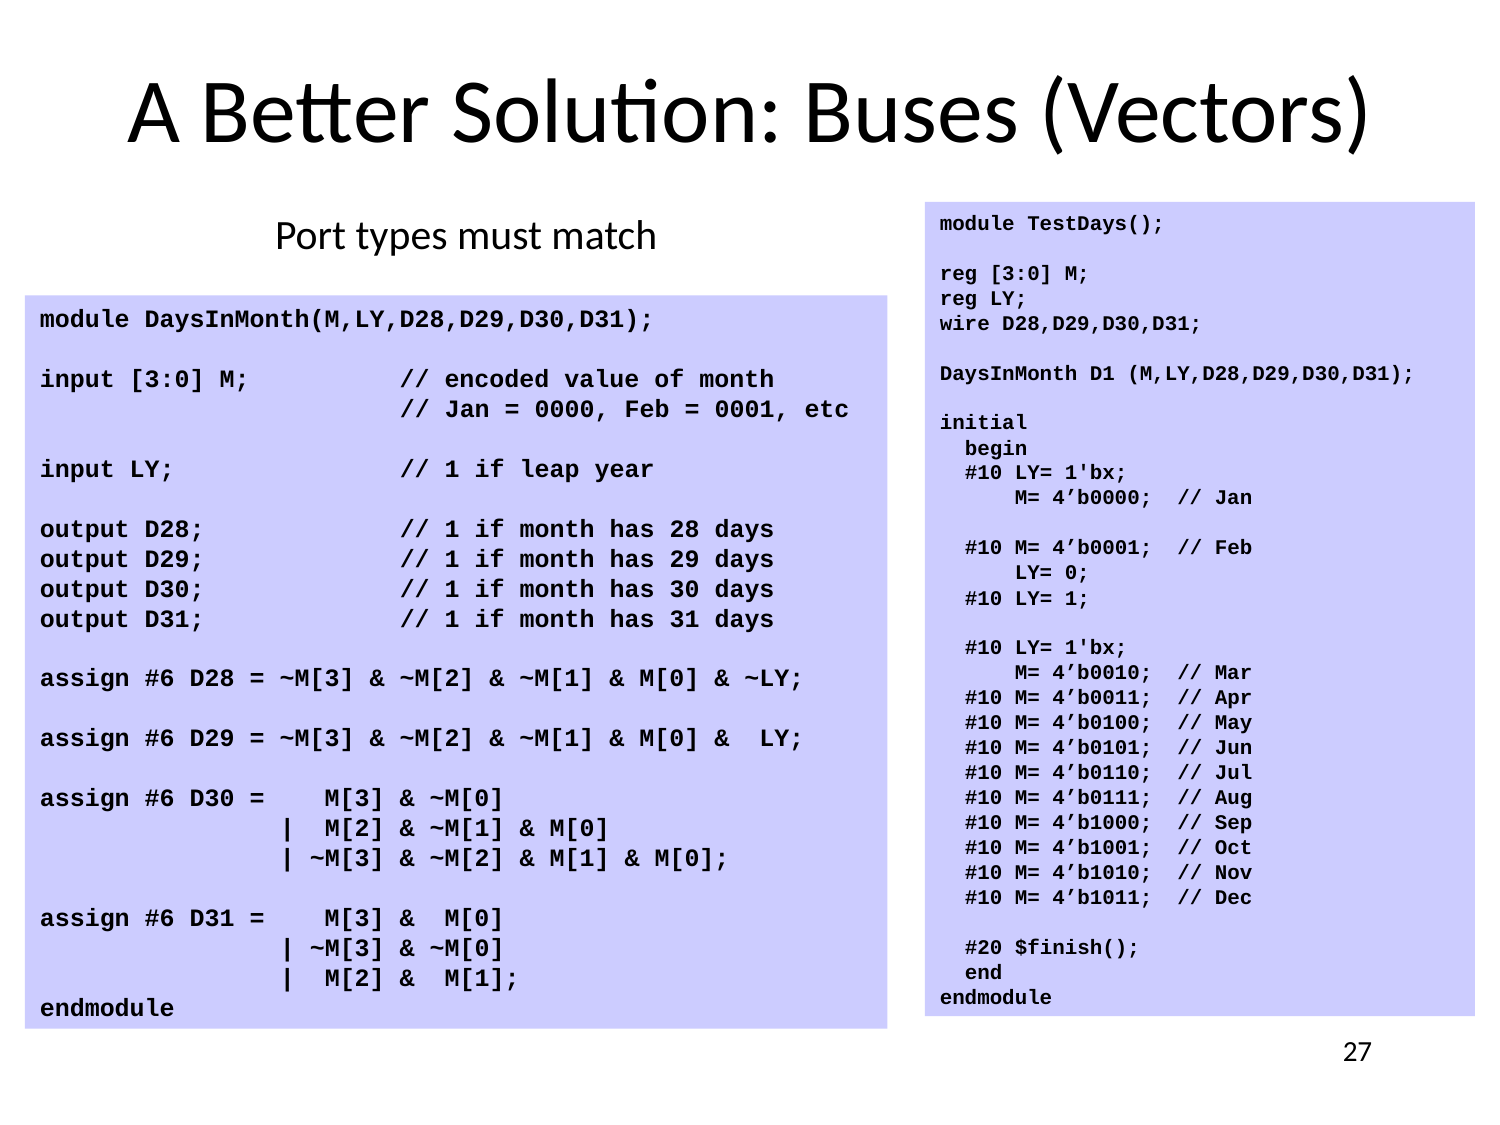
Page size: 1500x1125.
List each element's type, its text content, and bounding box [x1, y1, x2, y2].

title A Better Solution: Buses (Vectors) [0, 12, 1500, 201]
text_box Port types must match [260, 200, 673, 265]
slide_number 27 [1074, 1024, 1388, 1101]
text_box module TestDays(); reg [3:0] M; reg LY; wire D28,D29,D30,D31; DaysInMonth D1 (M,LY,D28,D29,D30,D31); initial begin #10 LY= 1'bx; M= 4’b0000; // Jan #10 M= 4’b0001; // Feb LY= 0; #10 LY= 1; #10 LY= 1'bx; M= 4’b0010; // Mar #10 M= 4’b0011; // Apr #10 M= 4’b0100; // May #10 M= 4’b0101; // Jun #10 M= 4’b0110; // Jul #10 M= 4’b0111; // Aug #10 M= 4’b1000; // Sep #10 M= 4’b1001; // Oct #10 M= 4’b1010; // Nov #10 M= 4’b1011; // Dec #20 $finish(); end endmodule [924, 201, 1475, 1017]
text_box module DaysInMonth(M,LY,D28,D29,D30,D31); input [3:0] M; // encoded value of month // Jan = 0000, Feb = 0001, etc input LY; // 1 if leap year output D28; // 1 if month has 28 days output D29; // 1 if month has 29 days output D30; // 1 if month has 30 days output D31; // 1 if month has 31 days assign #6 D28 = ~M[3] & ~M[2] & ~M[1] & M[0] & ~LY; assign #6 D29 = ~M[3] & ~M[2] & ~M[1] & M[0] & LY; assign #6 D30 = M[3] & ~M[0] | M[2] & ~M[1] & M[0] | ~M[3] & ~M[2] & M[1] & M[0]; assign #6 D31 = M[3] & M[0] | ~M[3] & ~M[0] | M[2] & M[1]; endmodule [24, 295, 888, 1029]
